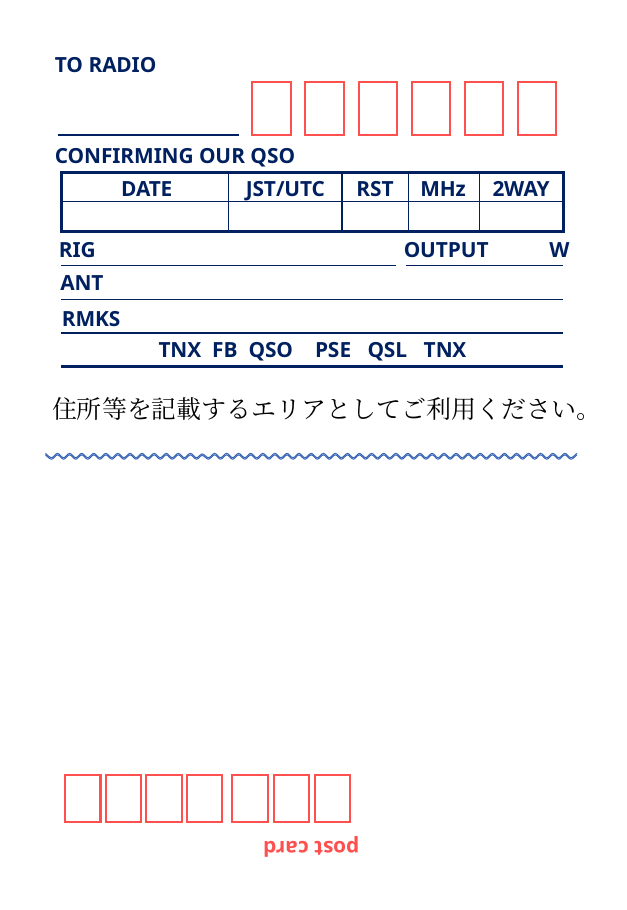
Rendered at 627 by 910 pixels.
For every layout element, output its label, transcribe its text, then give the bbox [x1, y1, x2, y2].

text_box 住所等を記載するエリアとしてご利用ください。 [37, 385, 618, 431]
